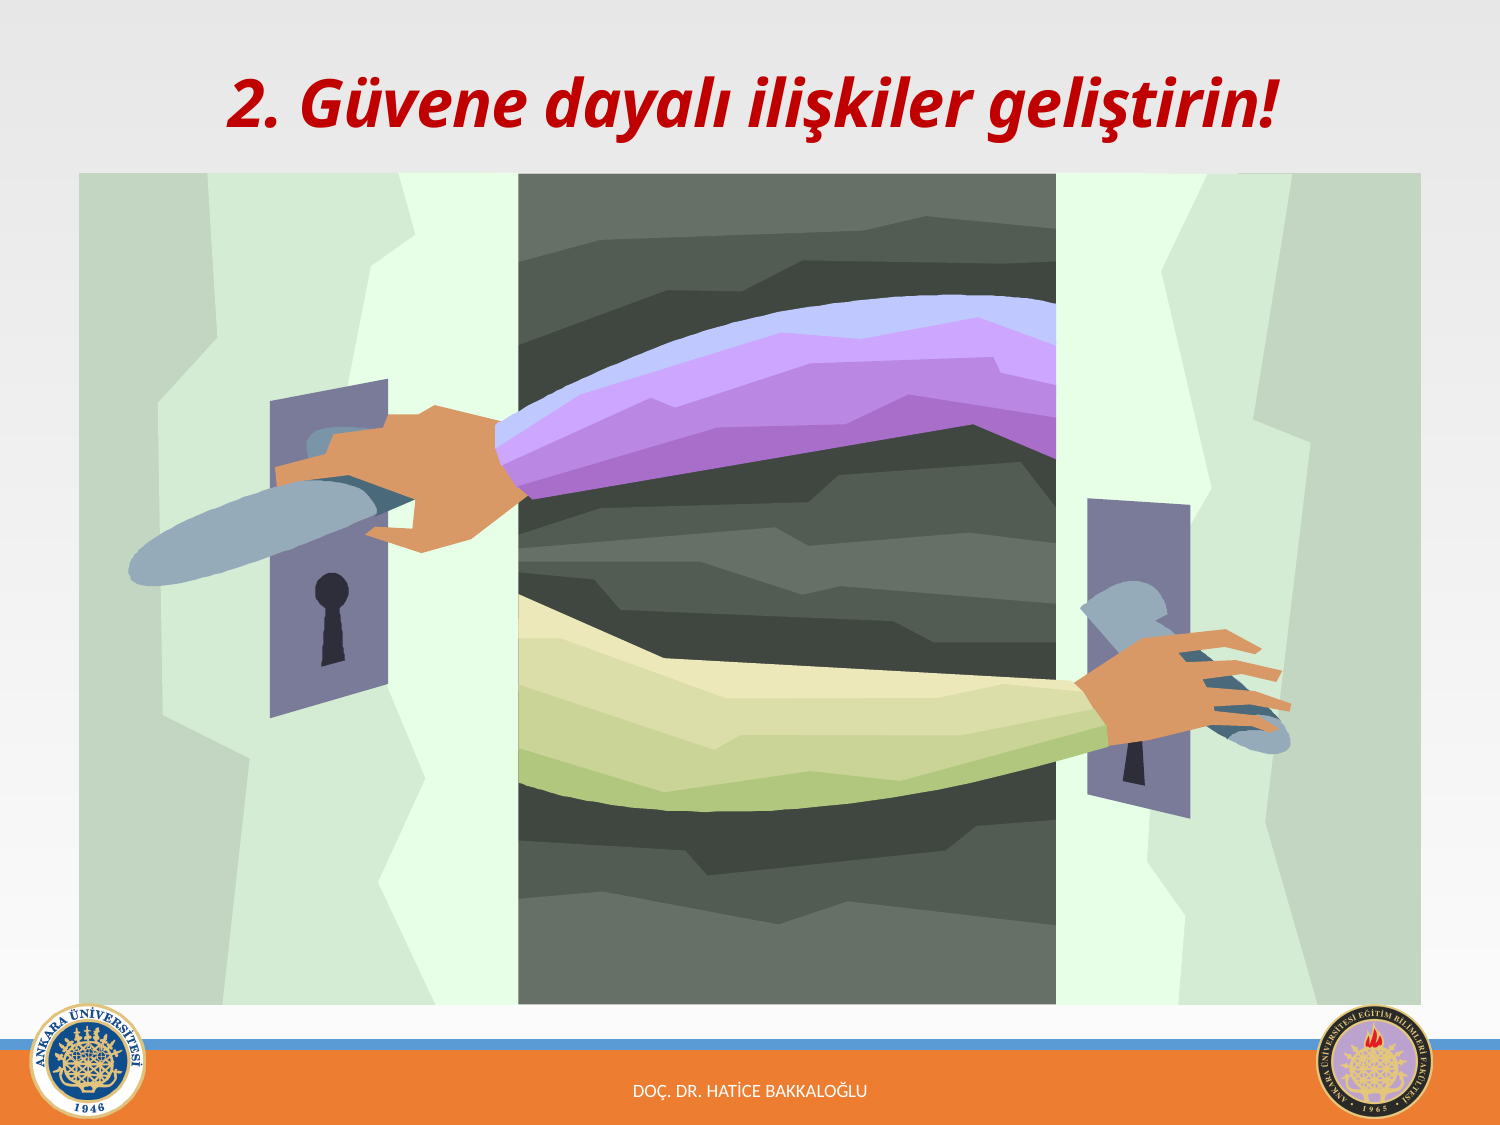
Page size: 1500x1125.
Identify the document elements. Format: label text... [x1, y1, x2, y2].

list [78, 172, 1422, 1000]
title 2. Güvene dayalı ilişkiler geliştirin! [135, 47, 1373, 149]
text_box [29, 1003, 1433, 1120]
